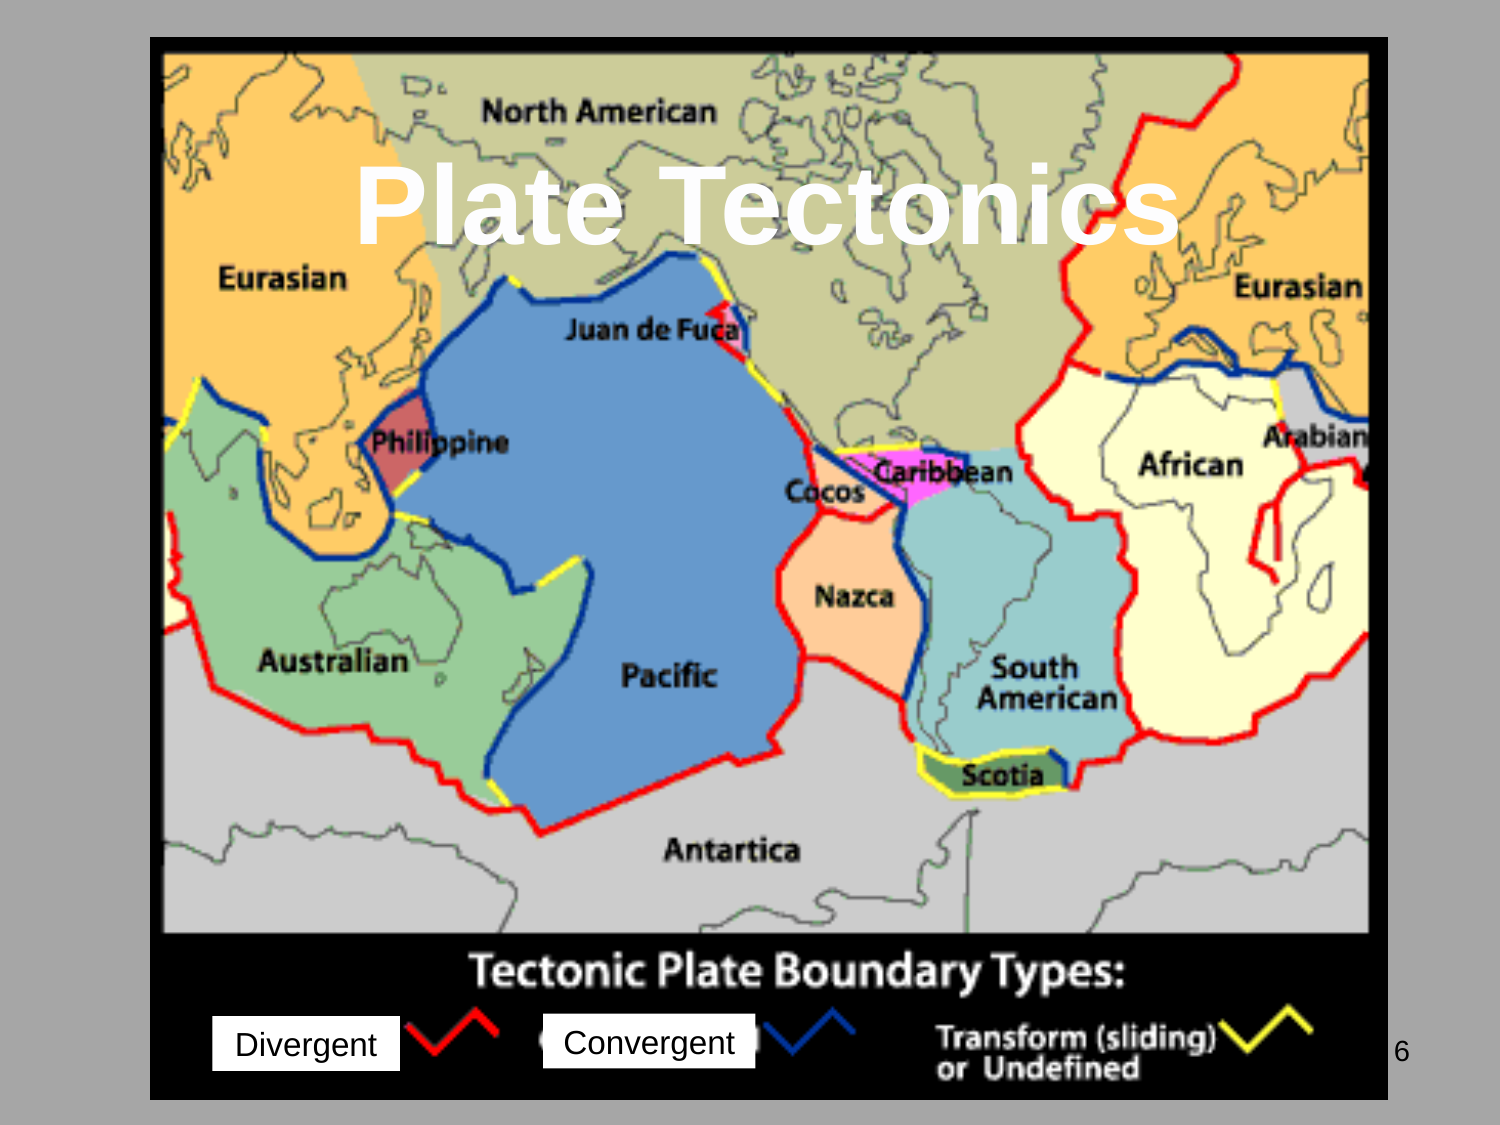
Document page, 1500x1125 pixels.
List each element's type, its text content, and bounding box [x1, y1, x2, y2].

picture [149, 37, 1388, 1100]
slide_number 6 [1390, 1024, 1425, 1103]
